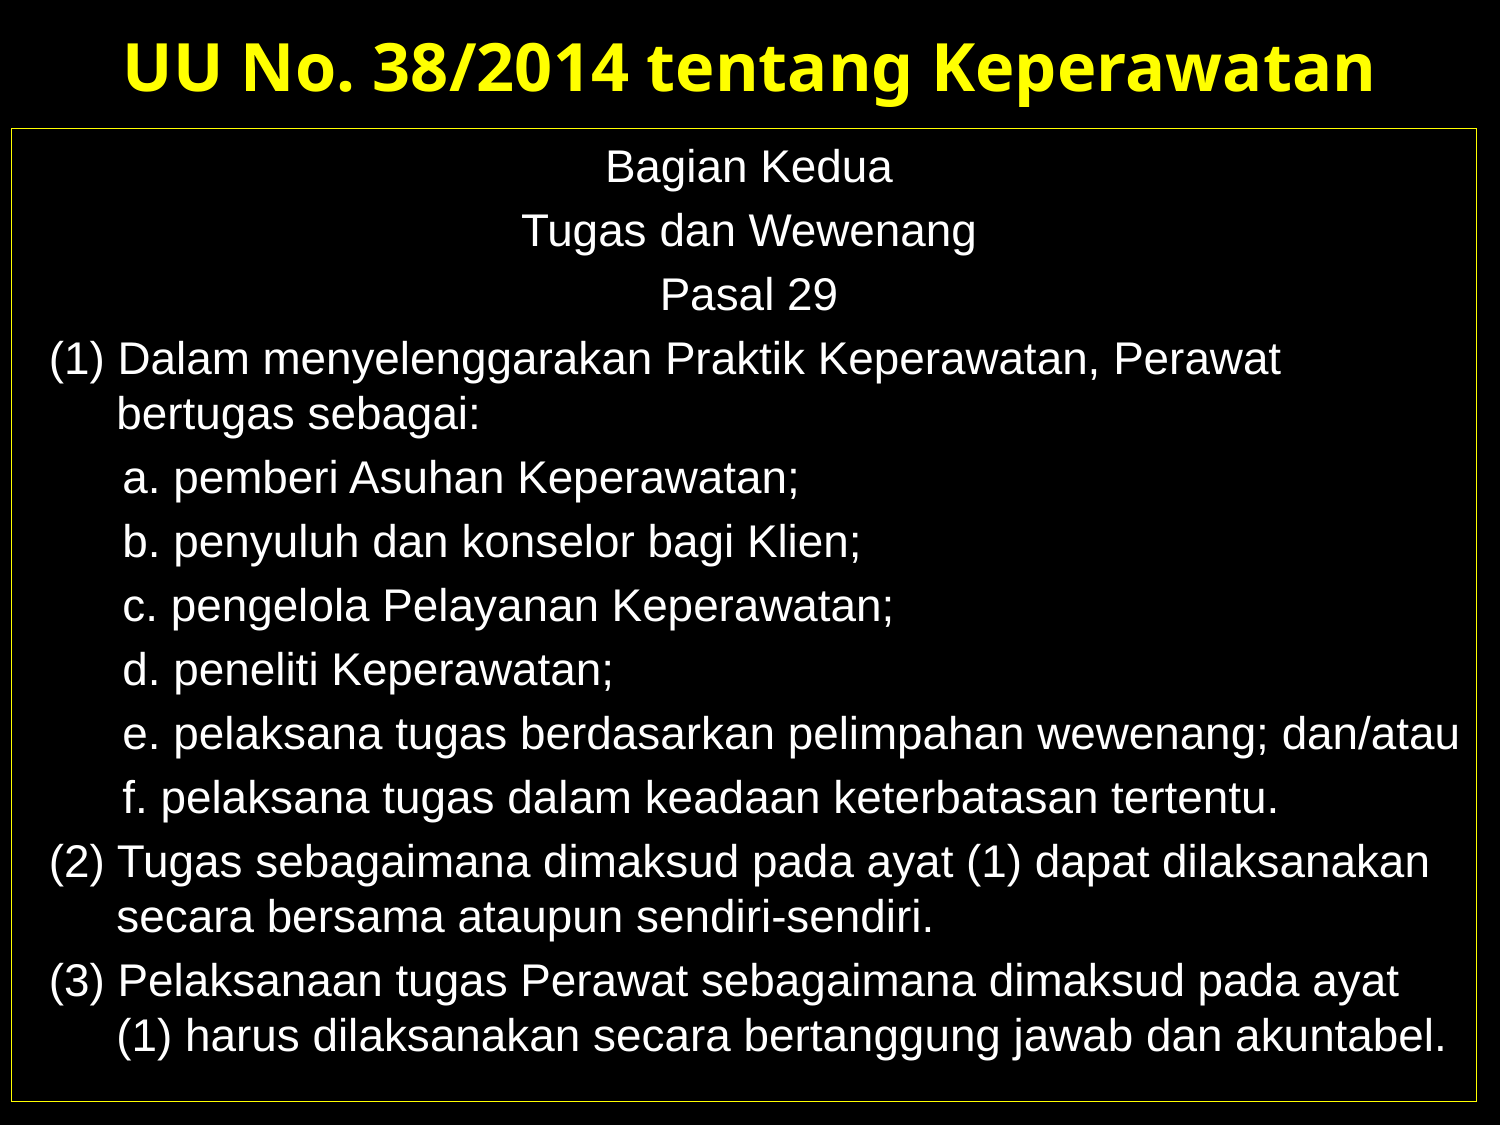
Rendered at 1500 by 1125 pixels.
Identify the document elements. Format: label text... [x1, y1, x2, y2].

title UU No. 38/2014 tentang Keperawatan [75, 0, 1425, 128]
list Bagian Kedua Tugas dan Wewenang Pasal 29 (1) Dalam menyelenggarakan Praktik Keperawatan, Perawat bertugas sebagai: a. pemberi Asuhan Keperawatan; b. penyuluh dan konselor bagi Klien; c. pengelola Pelayanan Keperawatan; d. peneliti Keperawatan; e. pelaksana tugas berdasarkan pelimpahan wewenang; dan/atau f. pelaksana tugas dalam keadaan keterbatasan tertentu. (2) Tugas sebagaimana dimaksud pada ayat (1) dapat dilaksanakan secara bersama ataupun sendiri-sendiri. (3) Pelaksanaan tugas Perawat sebagaimana dimaksud pada ayat (1) harus dilaksanakan secara bertanggung jawab dan akuntabel. [11, 128, 1477, 1102]
